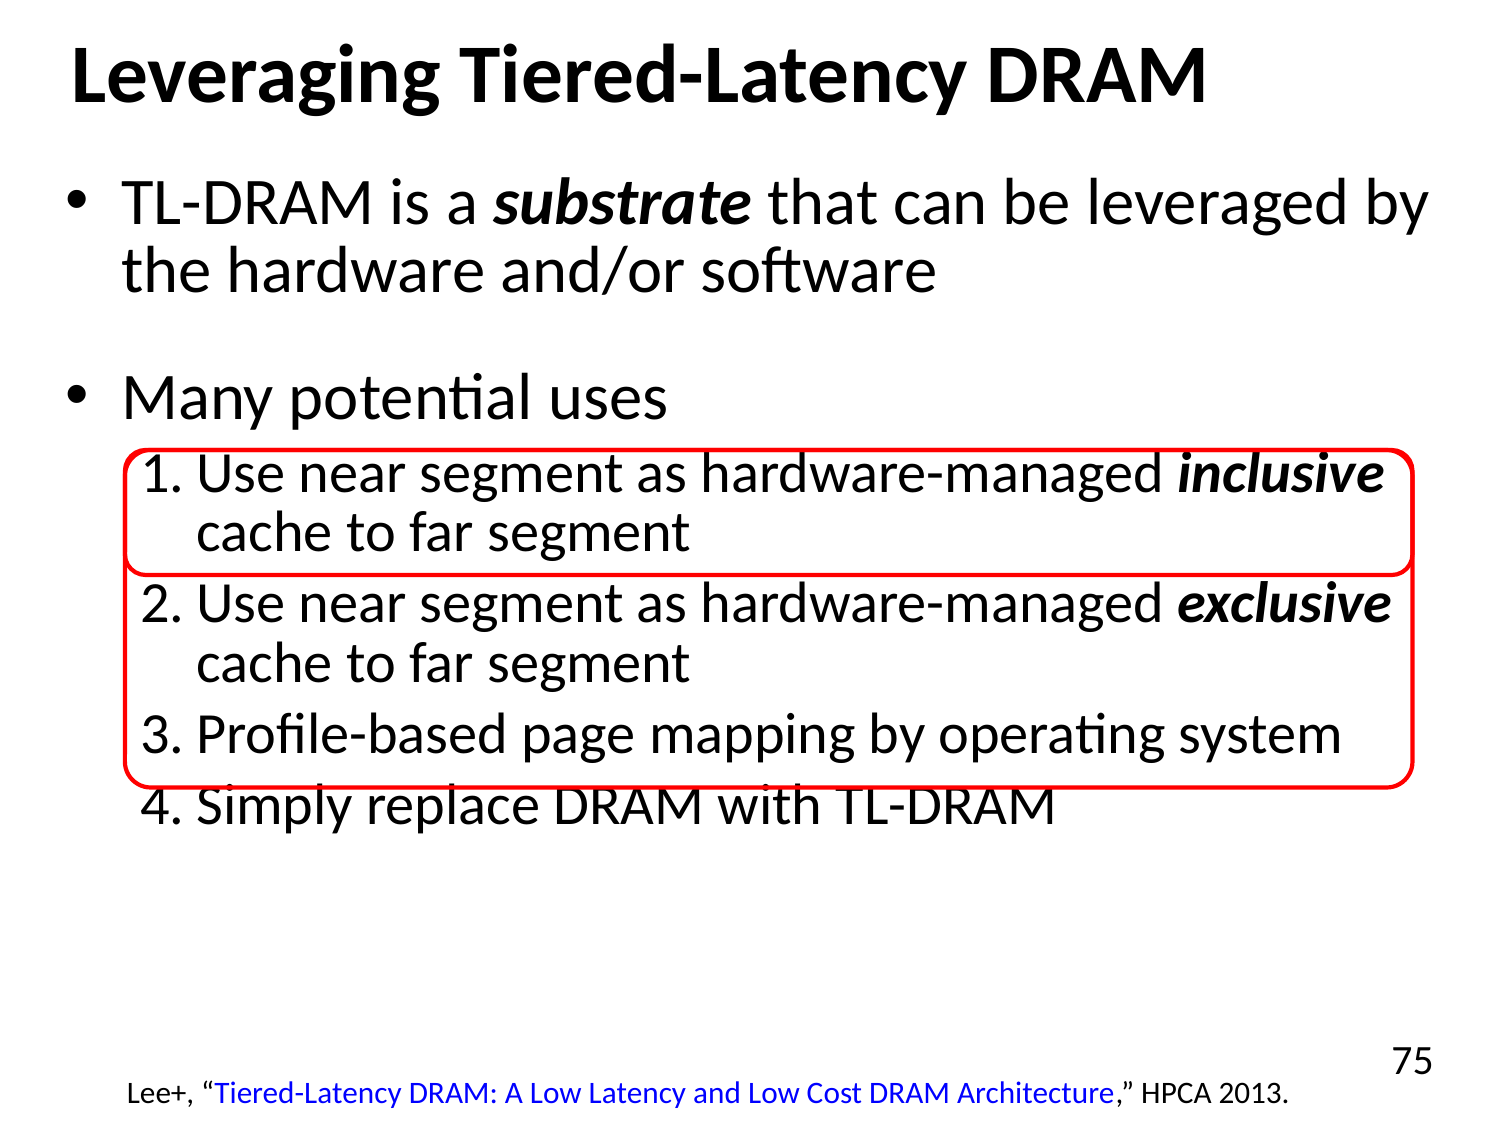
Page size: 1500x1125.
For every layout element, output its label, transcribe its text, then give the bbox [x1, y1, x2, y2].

list TL-DRAM is a substrate that can be leveraged by the hardware and/or software Many potential uses Use near segment as hardware-managed inclusive cache to far segment Use near segment as hardware-managed exclusive cache to far segment Profile-based page mapping by operating system Simply replace DRAM with TL-DRAM [50, 162, 1450, 1075]
title Leveraging Tiered-Latency DRAM [0, 0, 1500, 138]
text_box [122, 447, 1415, 790]
text_box Lee+, “Tiered-Latency DRAM: A Low Latency and Low Cost DRAM Architecture,” HPCA 2013. [112, 1064, 1353, 1117]
